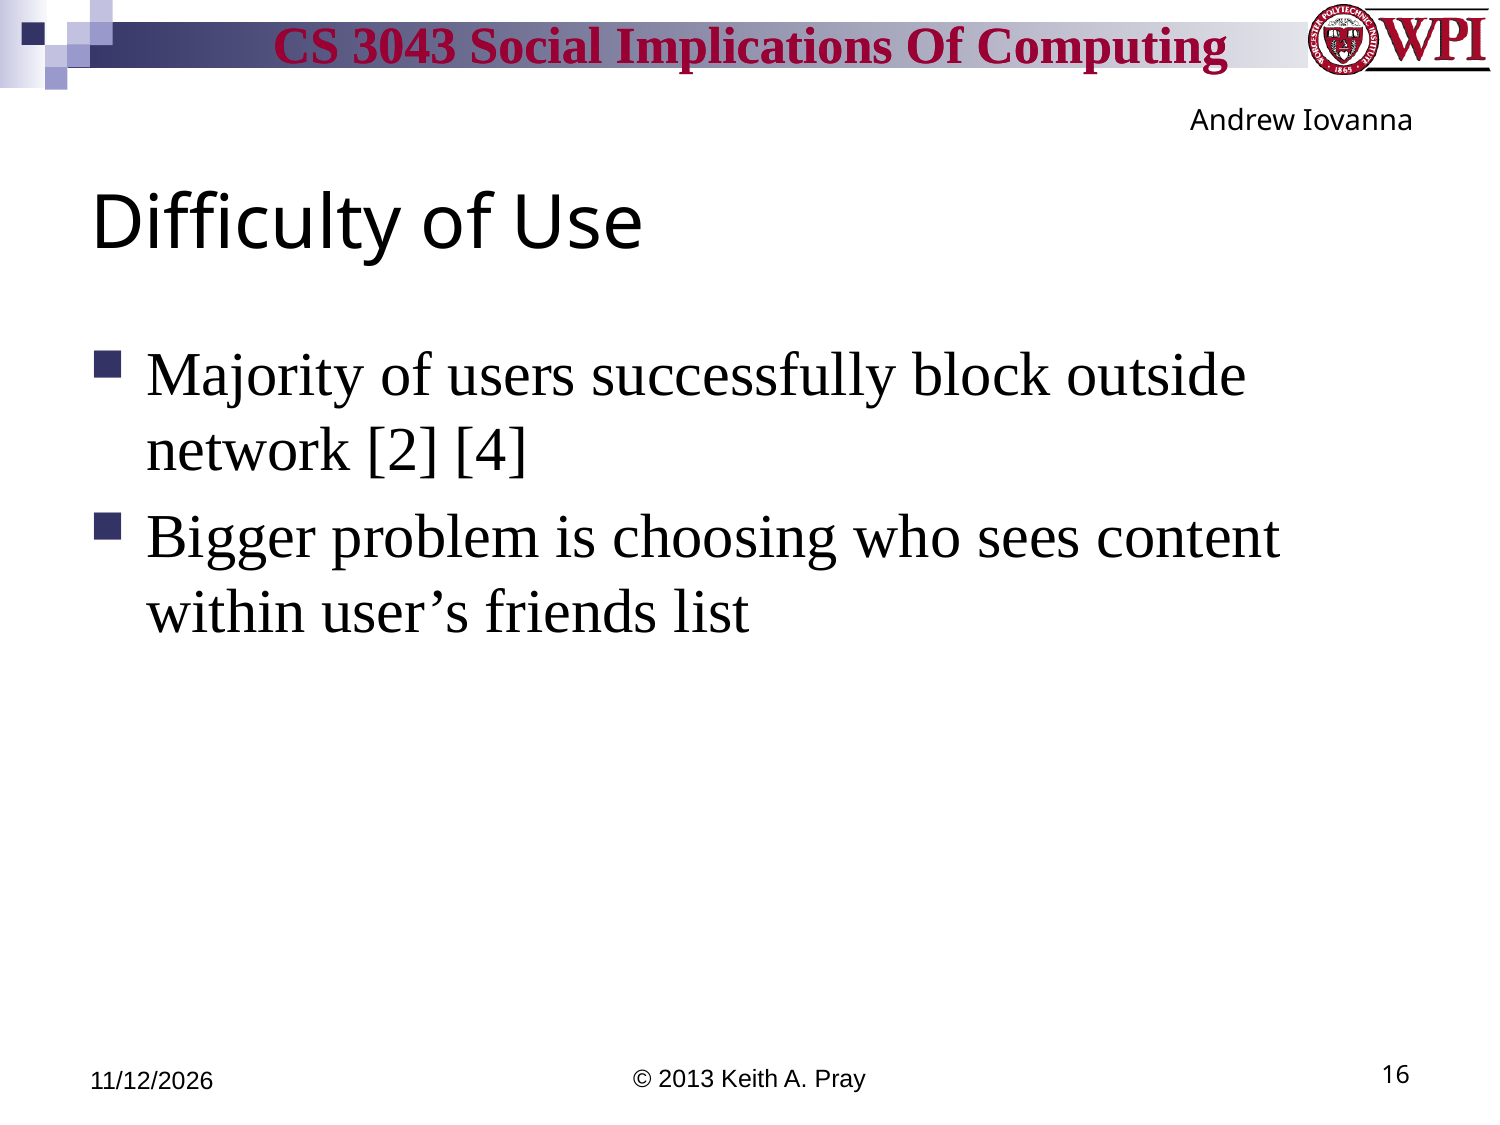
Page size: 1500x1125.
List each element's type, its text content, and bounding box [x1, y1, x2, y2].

text_box Andrew Iovanna [1123, 93, 1481, 144]
picture [1308, 3, 1500, 75]
footer © 2013 Keith A. Pray [512, 1024, 988, 1101]
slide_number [74, 1024, 426, 1103]
title Difficulty of Use [74, 124, 1426, 313]
list Majority of users successfully block outside network [2] [4] Bigger problem is choosing who sees content within user’s friends list [74, 324, 1426, 963]
slide_number 16 [1074, 1024, 1426, 1101]
